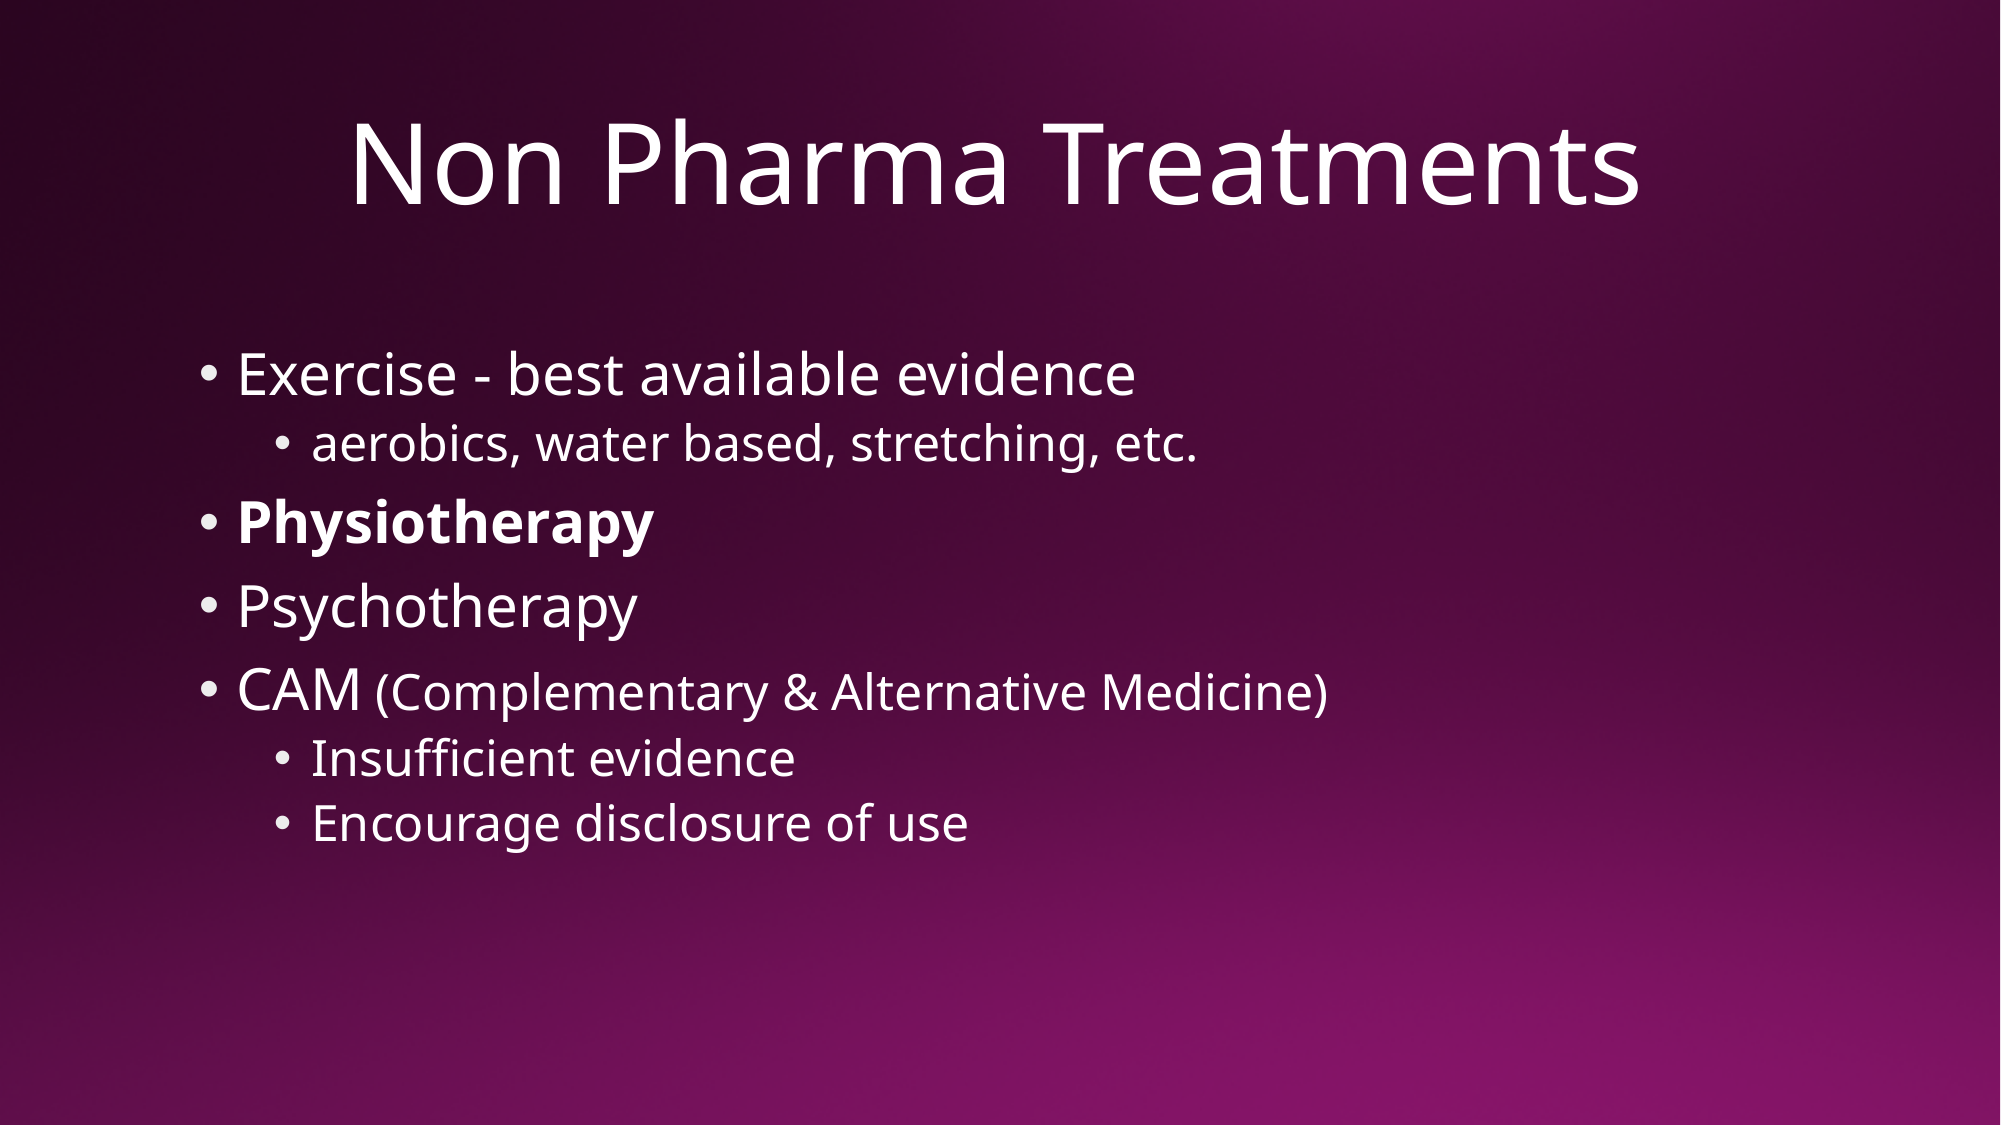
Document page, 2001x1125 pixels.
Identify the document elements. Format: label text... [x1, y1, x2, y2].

title Non Pharma Treatments [45, 59, 1945, 278]
picture [0, 0, 2001, 1125]
list Exercise - best available evidence aerobics, water based, stretching, etc. Physiotherapy Psychotherapy CAM (Complementary & Alternative Medicine) Insufficient evidence Encourage disclosure of use [183, 337, 1863, 1014]
